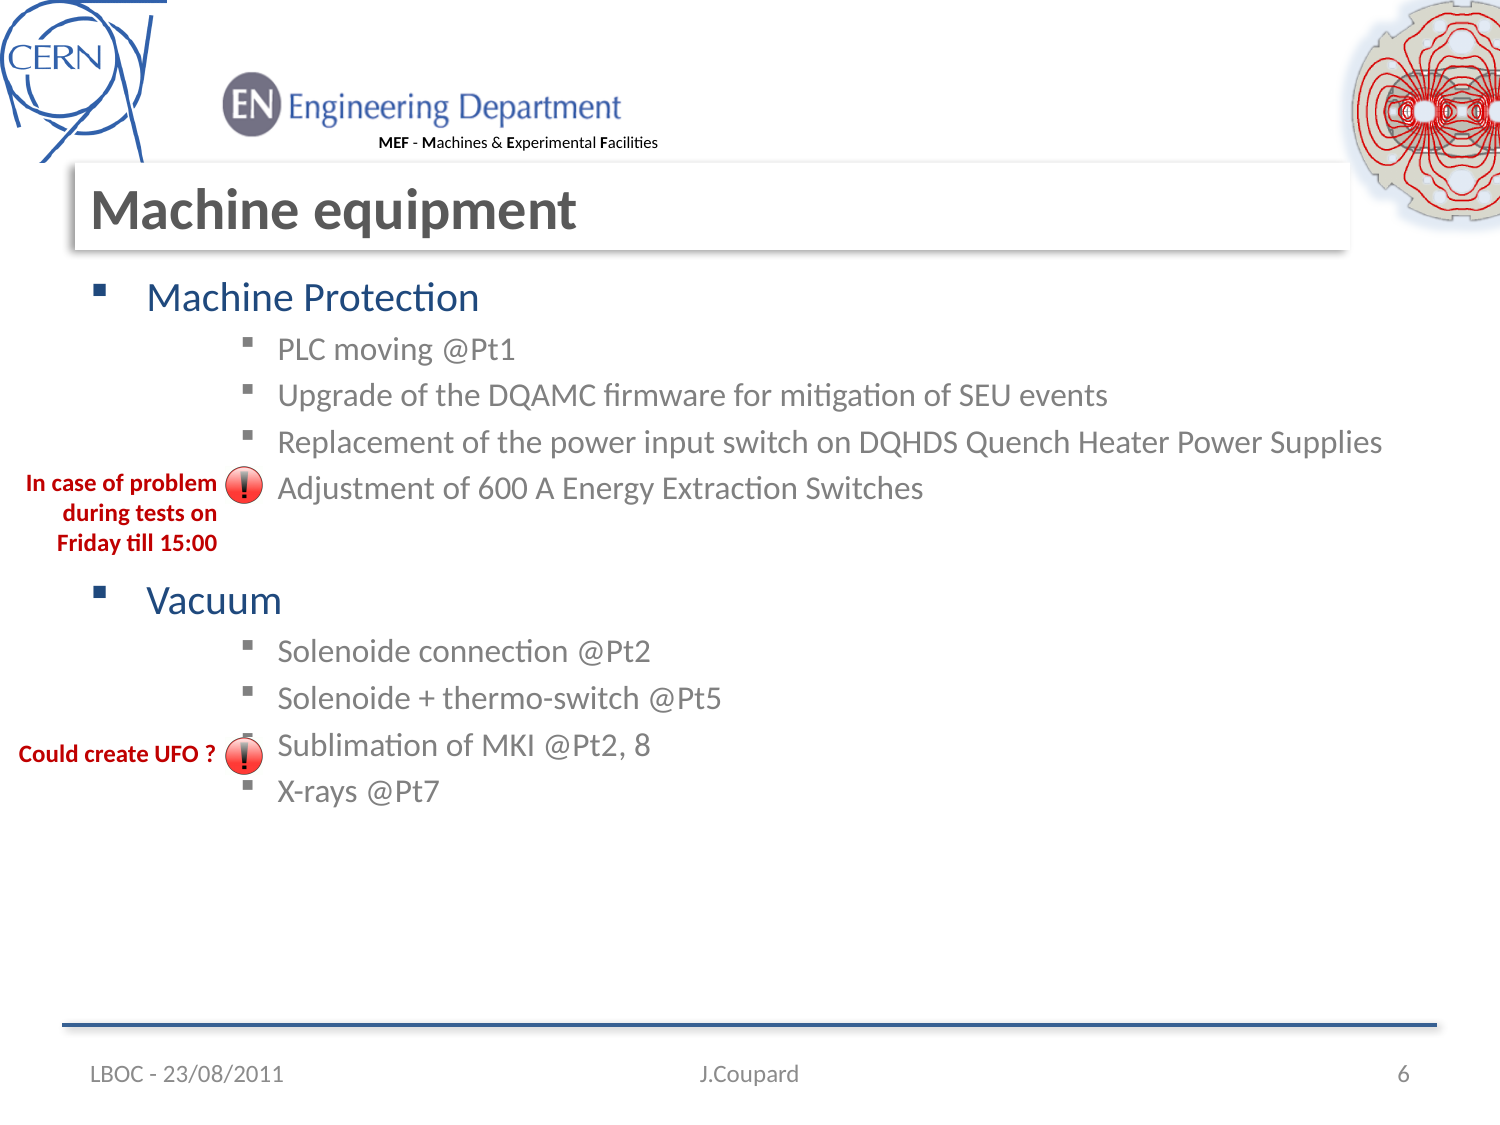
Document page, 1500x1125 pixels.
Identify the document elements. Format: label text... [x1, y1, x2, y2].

title Machine equipment [75, 162, 1350, 250]
picture [1353, 2, 1500, 220]
picture [0, 0, 167, 163]
footer J.Coupard [512, 1042, 988, 1103]
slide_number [75, 1042, 425, 1103]
slide_number 6 [1074, 1042, 1425, 1103]
list Machine Protection PLC moving @Pt1 Upgrade of the DQAMC firmware for mitigation of SEU events Replacement of the power input switch on DQHDS Quench Heater Power Supplies Adjustment of 600 A Energy Extraction Switches Vacuum Solenoide connection @Pt2 Solenoide + thermo-switch @Pt5 Sublimation of MKI @Pt2, 8 X-rays @Pt7 [75, 262, 1425, 1025]
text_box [2, 466, 263, 558]
picture [174, 37, 675, 162]
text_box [2, 737, 263, 776]
